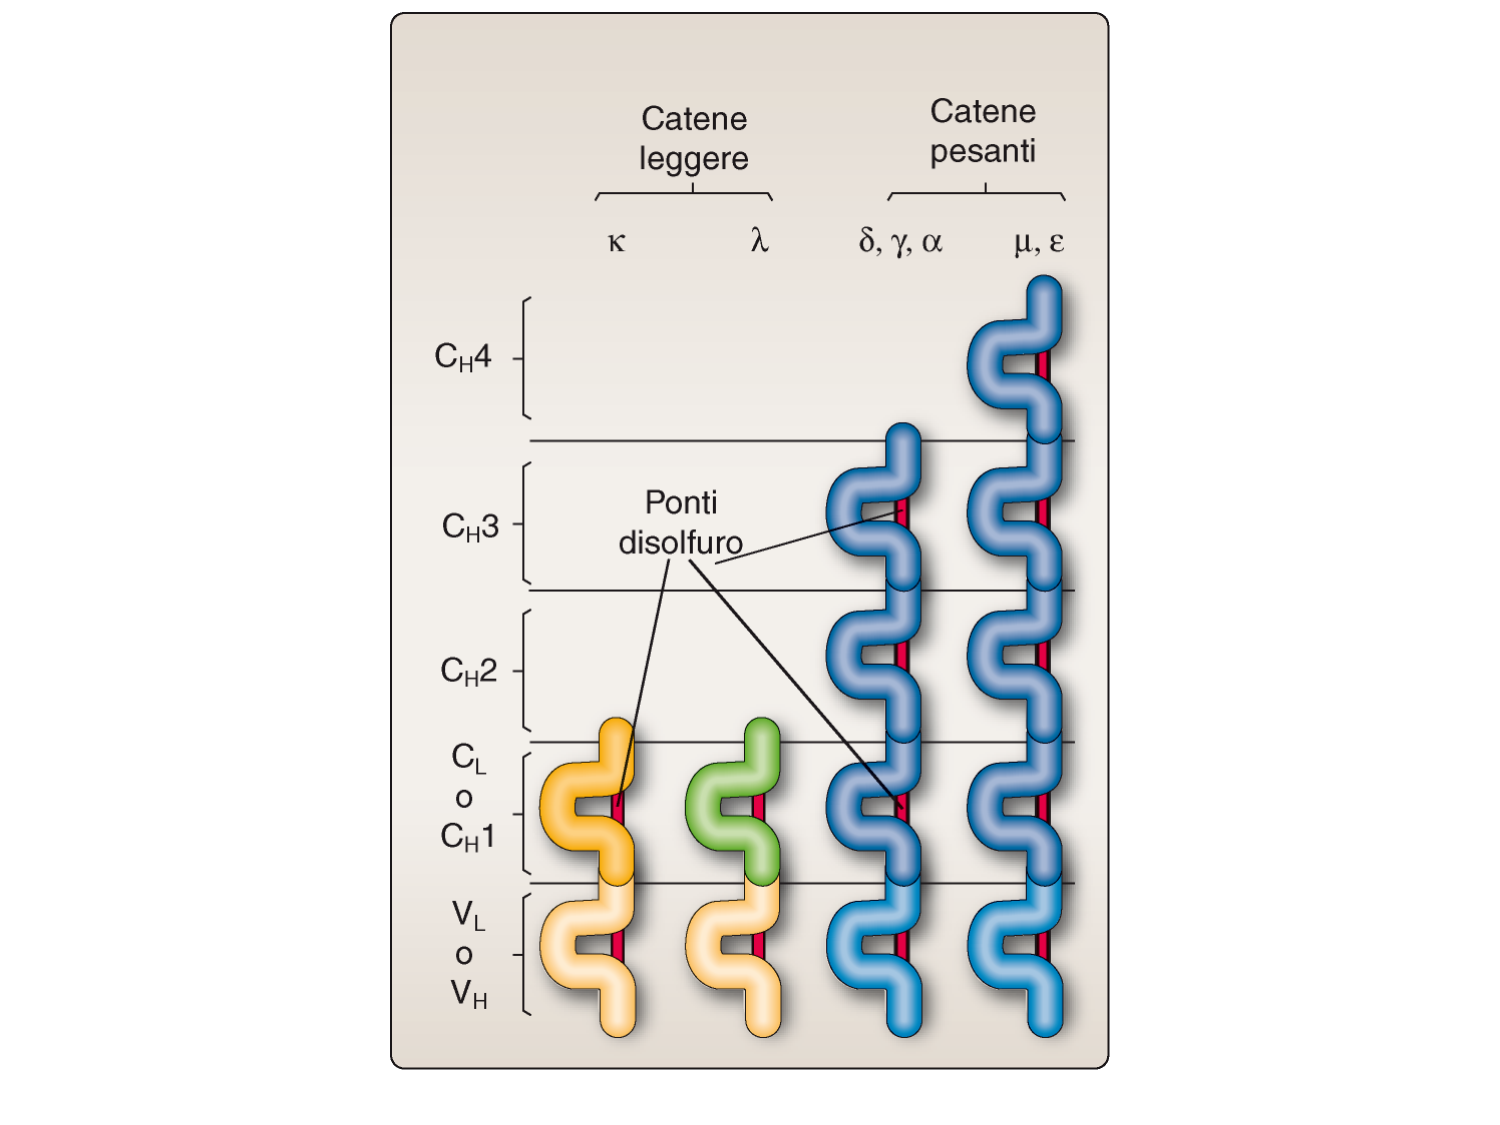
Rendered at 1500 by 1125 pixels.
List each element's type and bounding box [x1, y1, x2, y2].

picture [390, 12, 1110, 1071]
